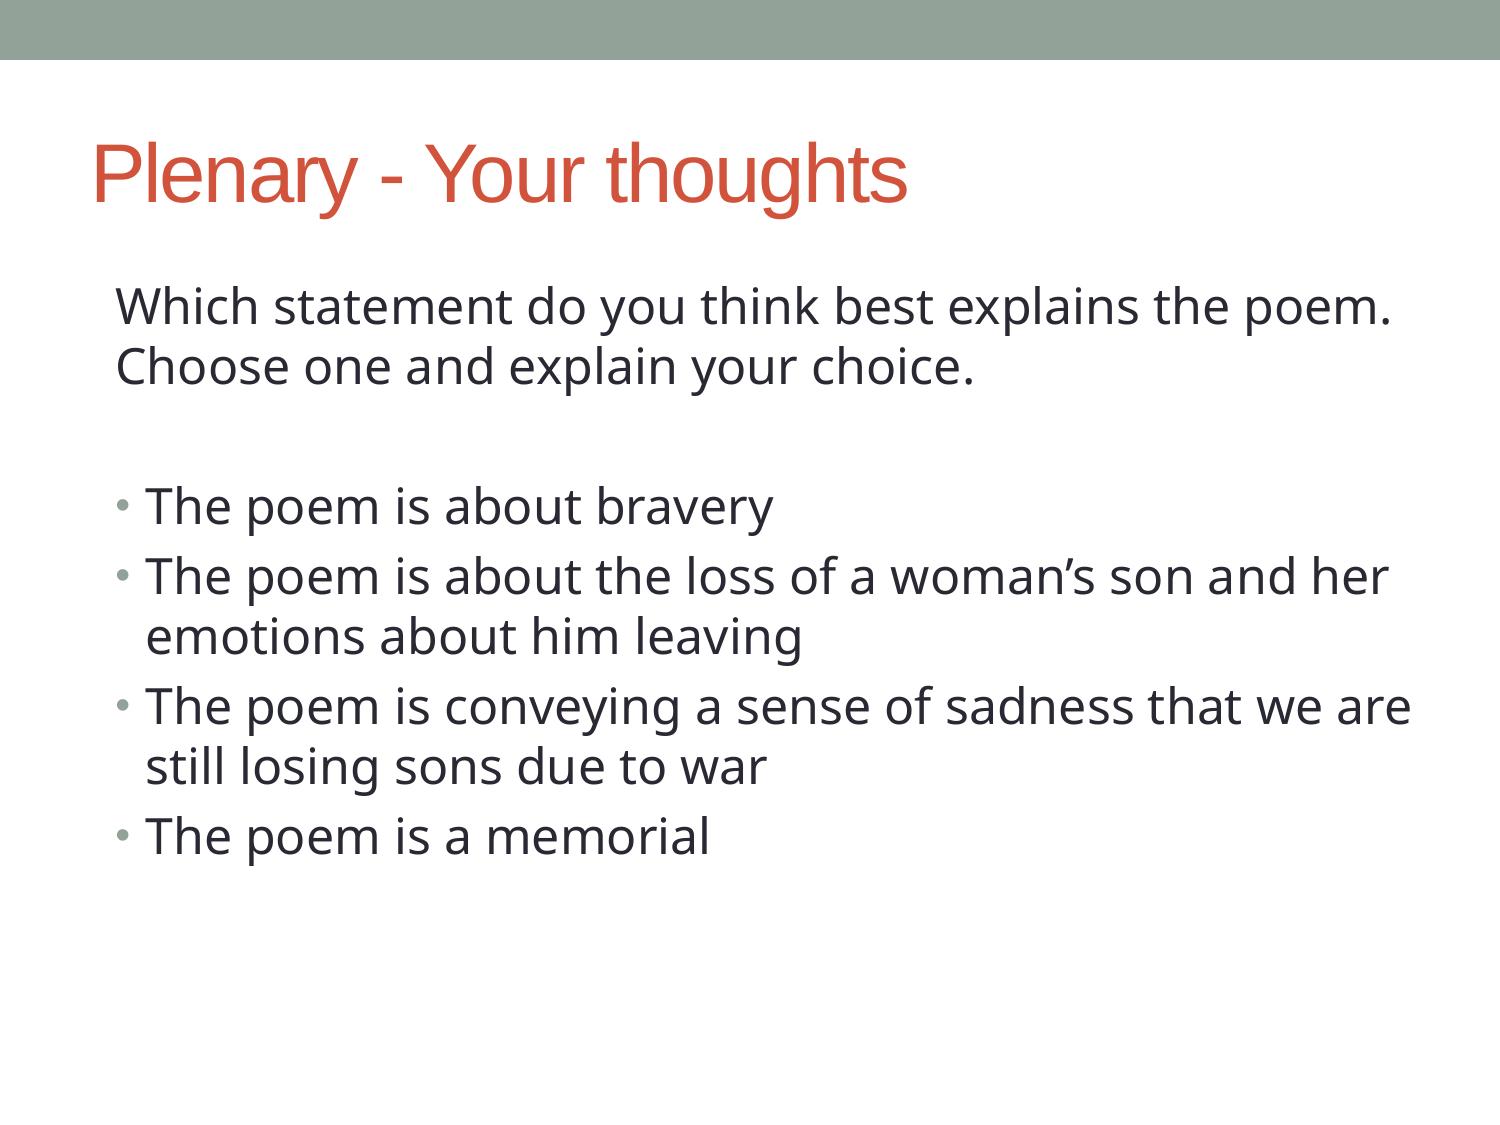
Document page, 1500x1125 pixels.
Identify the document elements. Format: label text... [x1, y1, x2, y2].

title Plenary - Your thoughts [75, 87, 1425, 250]
list Which statement do you think best explains the poem. Choose one and explain your choice. The poem is about bravery The poem is about the loss of a woman’s son and her emotions about him leaving The poem is conveying a sense of sadness that we are still losing sons due to war The poem is a memorial [100, 267, 1451, 1068]
